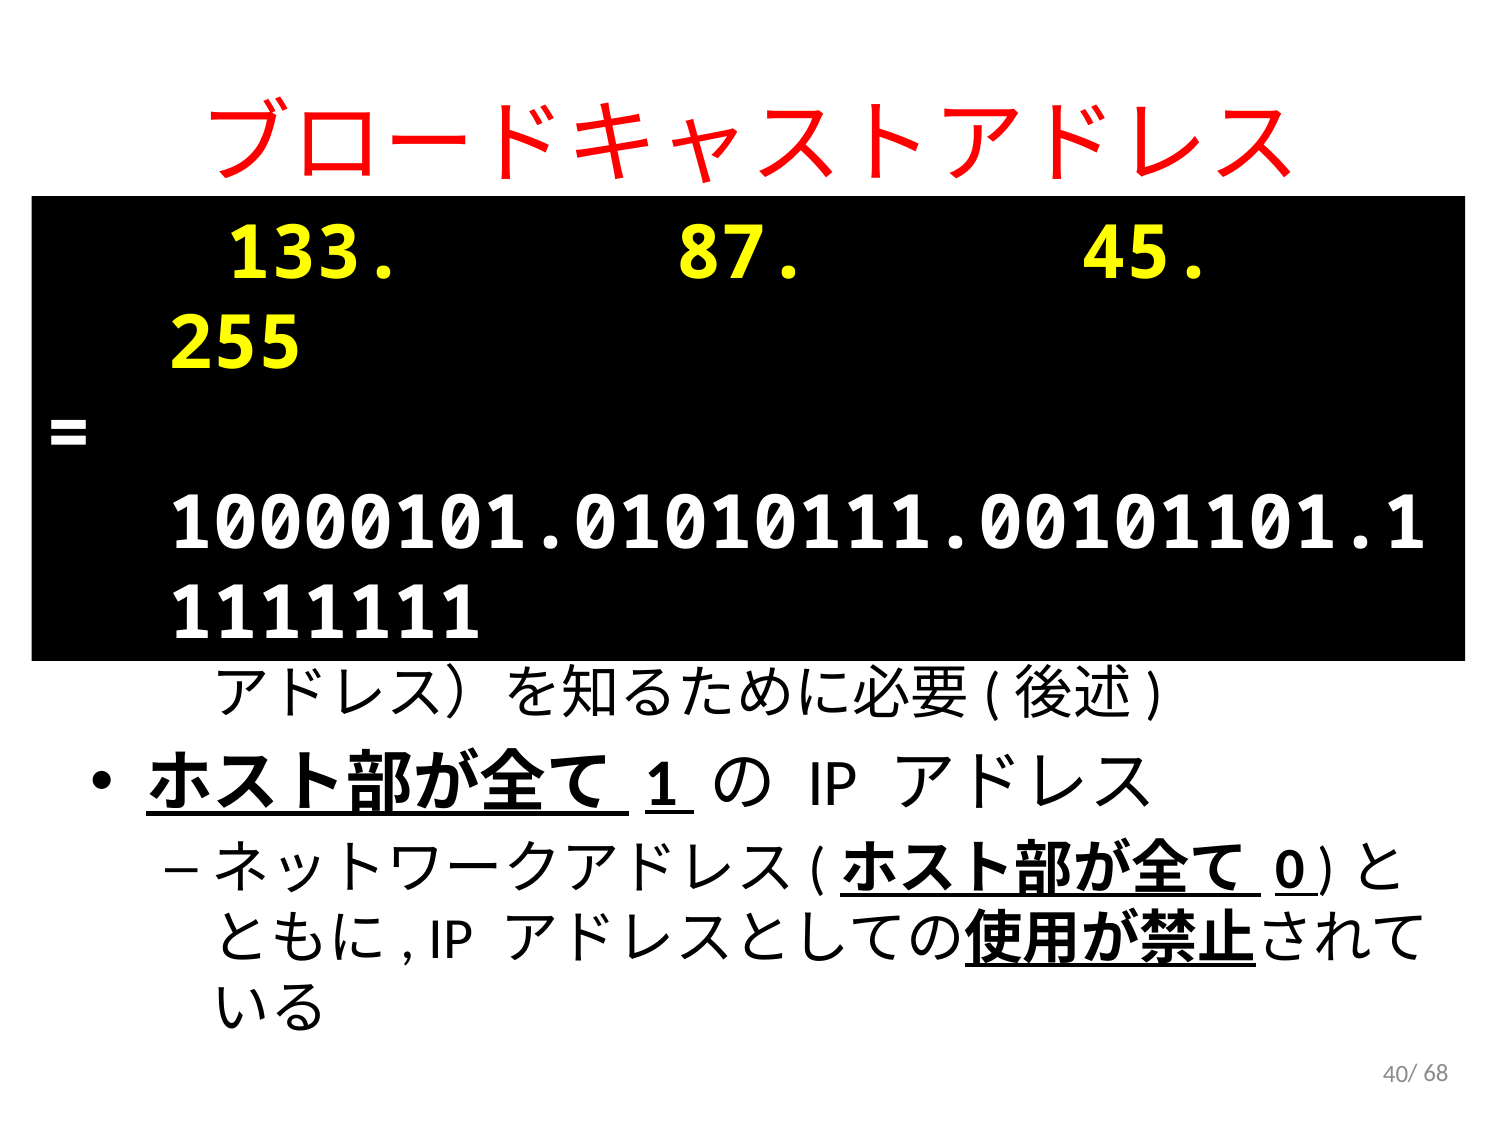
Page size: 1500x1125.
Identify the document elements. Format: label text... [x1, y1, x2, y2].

title ブロードキャストアドレス [74, 44, 1426, 196]
slide_number 40 [1073, 1042, 1424, 1103]
list ネットワーク全体へ同時にデータを送信するためのアドレス データを送信する際に送信先の計算機（MACアドレス）を知るために必要(後述) ホスト部が全て 1 の IP アドレス ネットワークアドレス(ホスト部が全て 0 )とともに, IP アドレスとしての使用が禁止されている [74, 661, 1454, 1040]
text_box 133. 87. 45. 255 = 10000101.01010111.00101101.11111111 [31, 196, 1466, 661]
